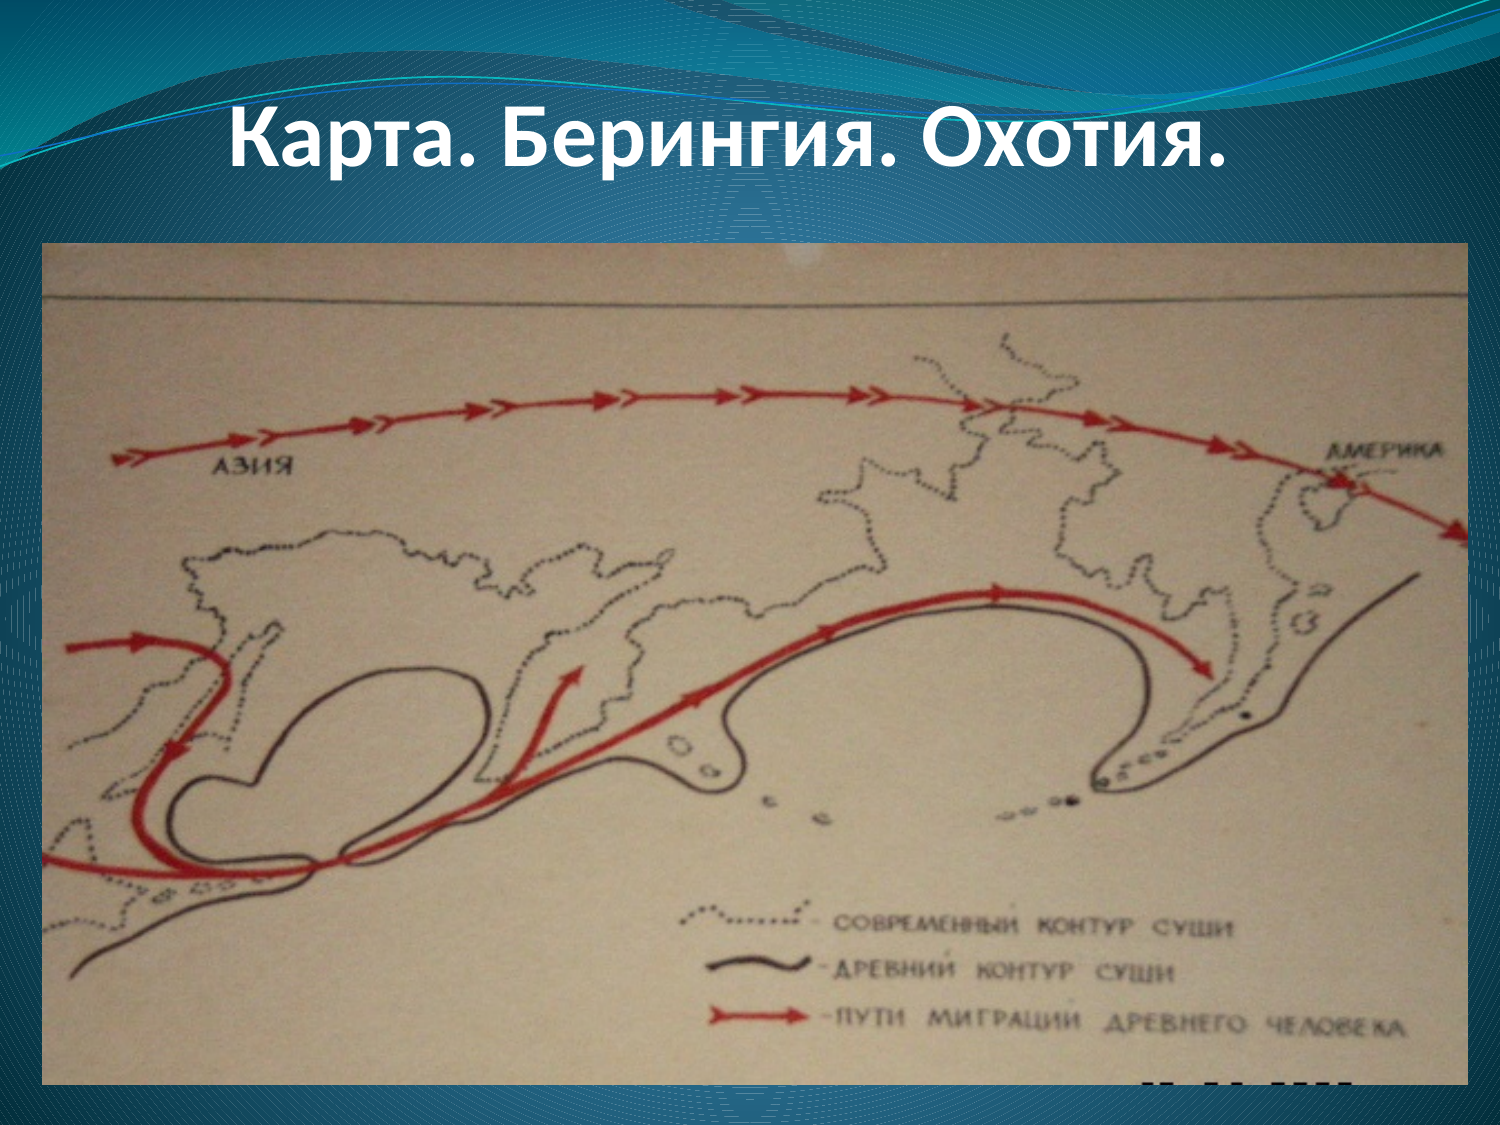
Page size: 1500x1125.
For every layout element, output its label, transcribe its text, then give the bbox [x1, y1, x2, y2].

title Карта. Берингия. Охотия. [87, 42, 1376, 185]
picture [42, 243, 1468, 1085]
